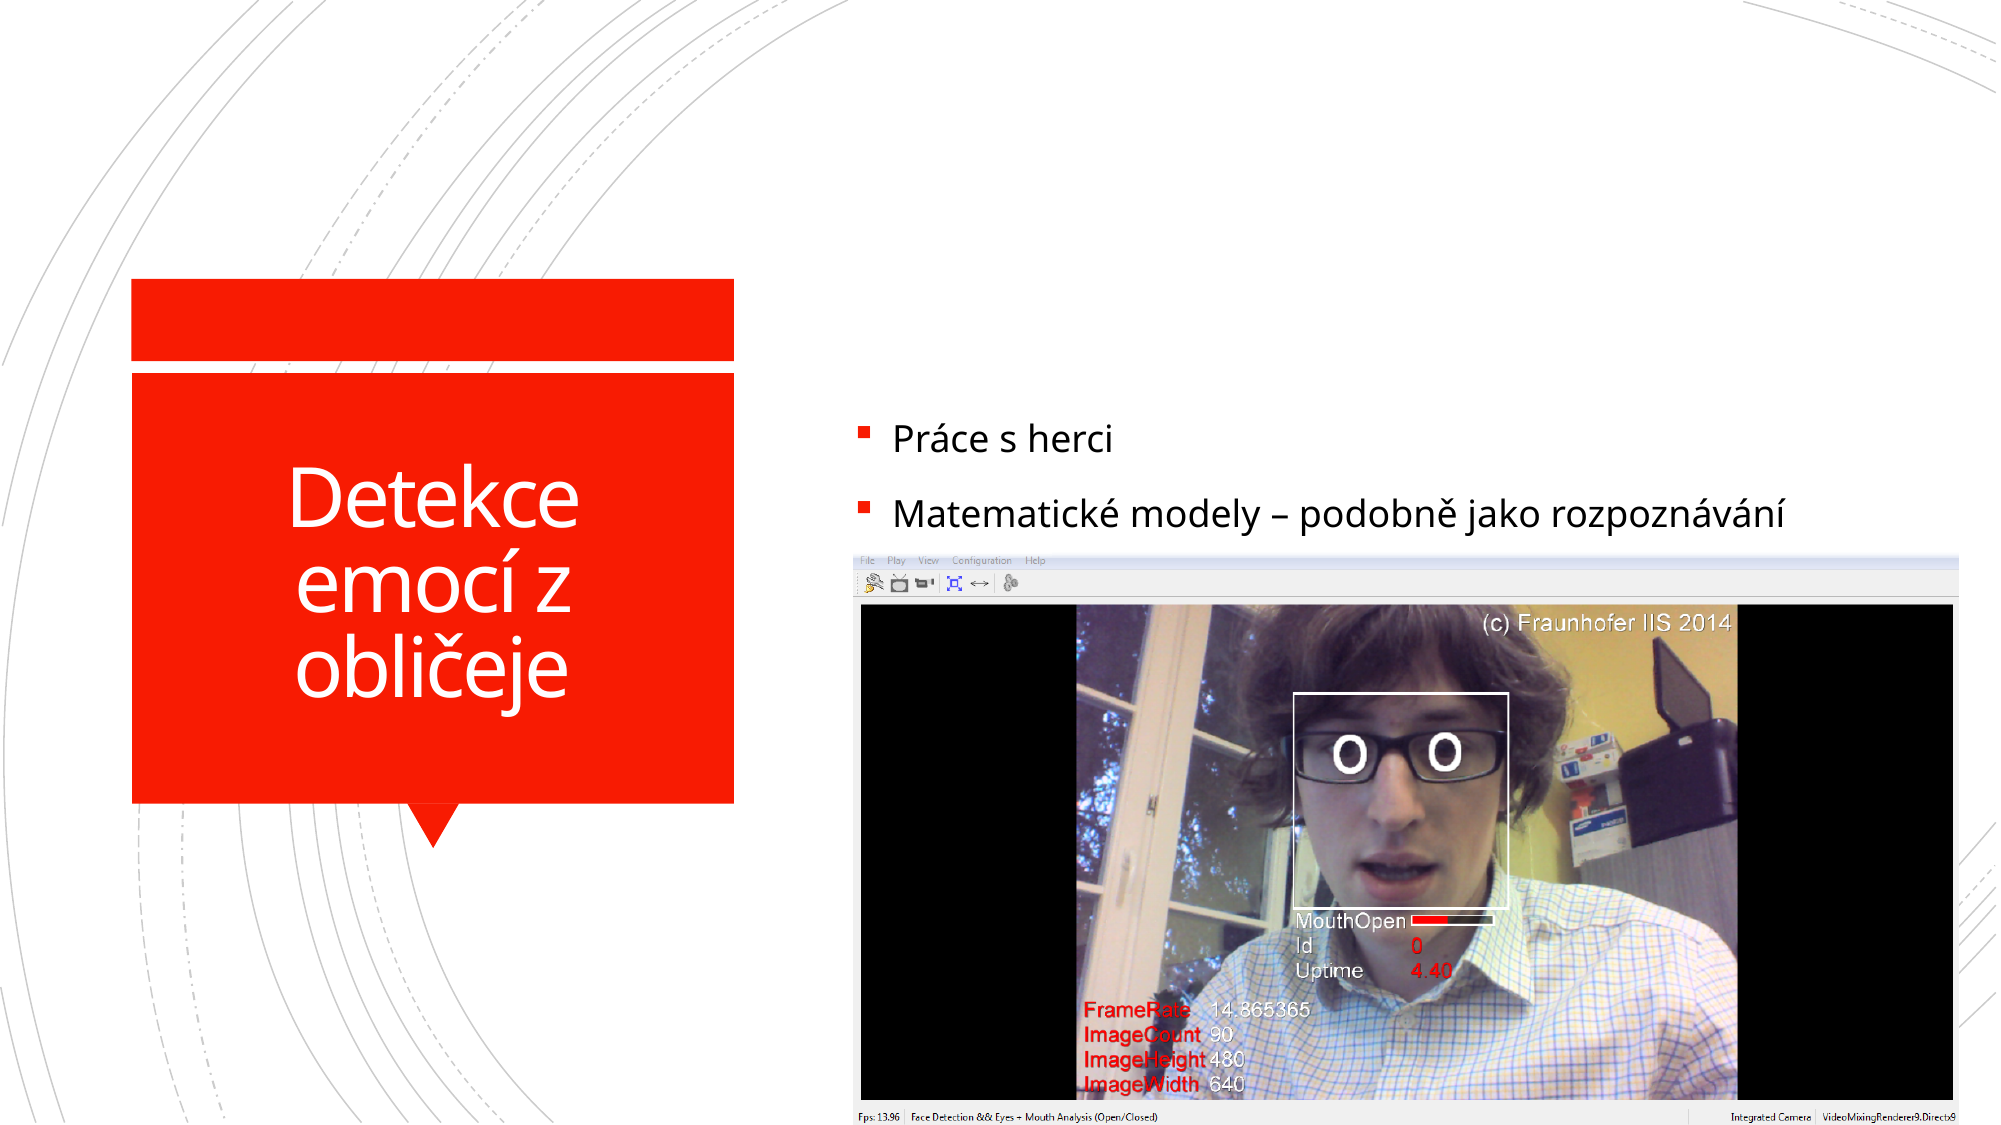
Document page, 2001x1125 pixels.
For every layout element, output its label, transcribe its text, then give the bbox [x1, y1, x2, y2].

picture [853, 552, 1960, 1125]
title Detekce emocí z obličeje [145, 385, 720, 789]
list Práce s herci Matematické modely – podobně jako rozpoznávání obličeje Typicky zaměřené na ústa a oči. Dále se užívá obočí, celkový tvar obličeje… [839, 131, 1871, 993]
